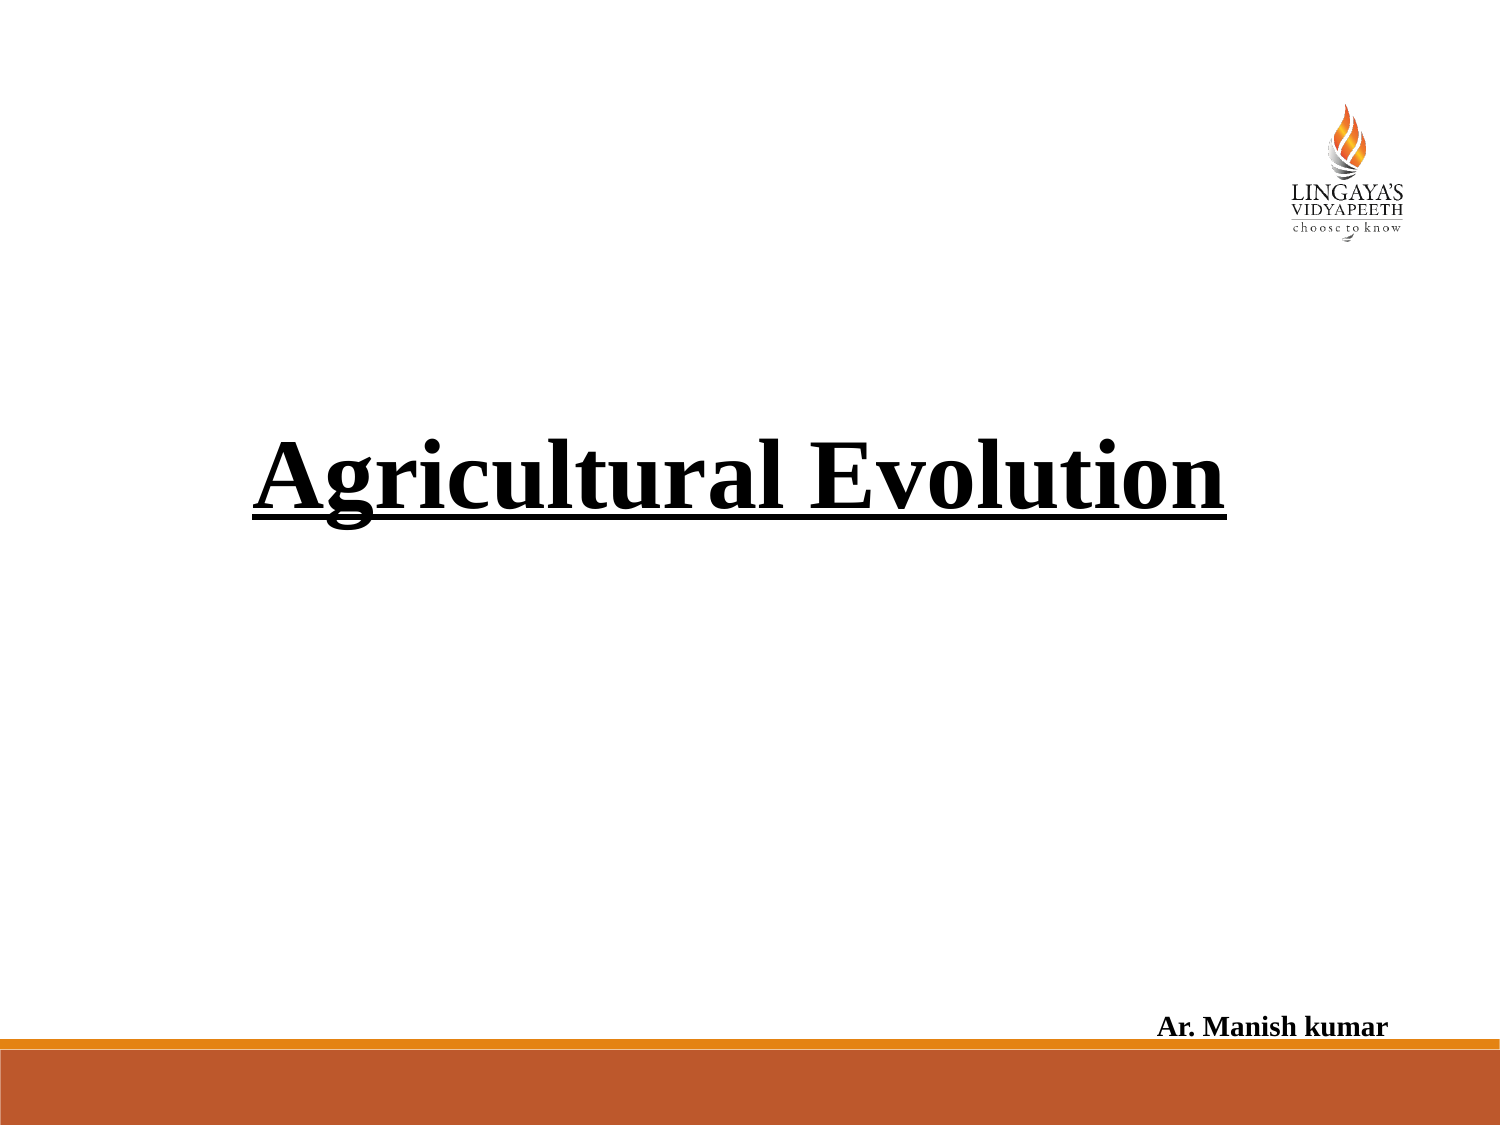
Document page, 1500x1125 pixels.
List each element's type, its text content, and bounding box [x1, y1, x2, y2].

text_box Ar. Manish kumar [1142, 999, 1468, 1050]
picture [1286, 99, 1410, 247]
text_box Agricultural Evolution [237, 401, 1388, 594]
